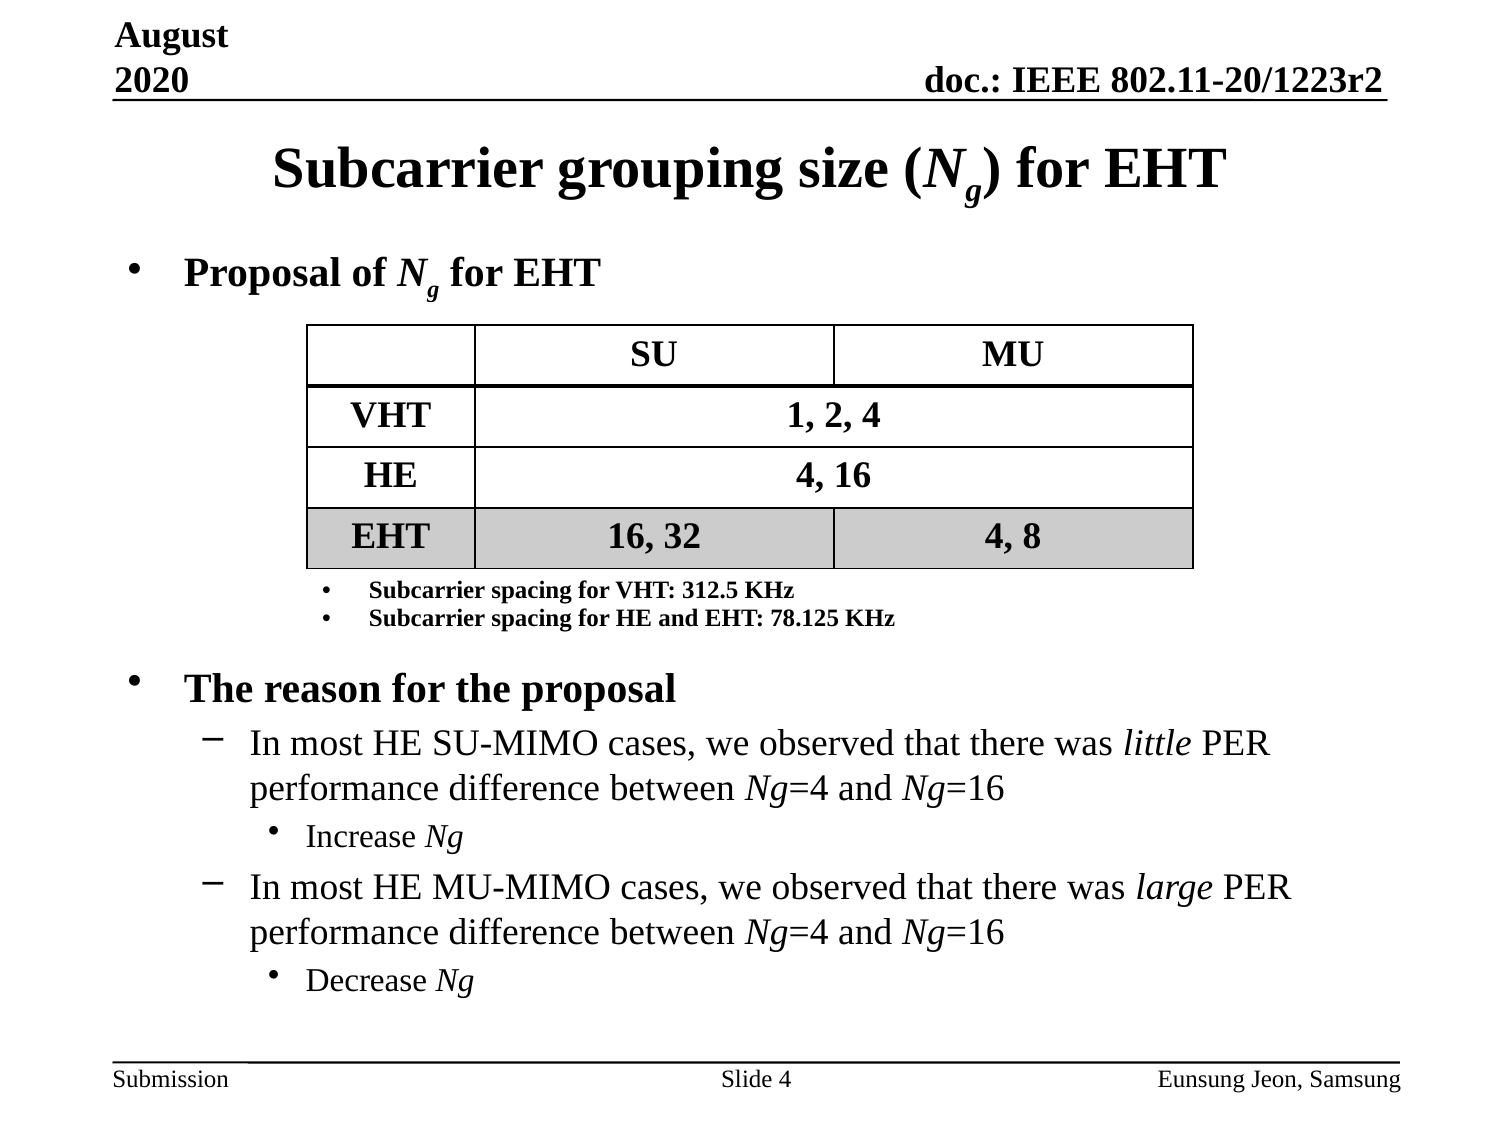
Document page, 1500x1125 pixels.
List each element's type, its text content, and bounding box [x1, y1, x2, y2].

list Proposal of Ng for EHT The reason for the proposal In most HE SU-MIMO cases, we observed that there was little PER performance difference between Ng=4 and Ng=16 Increase Ng In most HE MU-MIMO cases, we observed that there was large PER performance difference between Ng=4 and Ng=16 Decrease Ng [112, 237, 1388, 1001]
table_cell VHT [308, 388, 474, 446]
table_cell Subcarrier spacing for VHT: 312.5 KHz Subcarrier spacing for HE and EHT: 78.125 KHz [307, 569, 1193, 639]
table_cell HE [308, 448, 474, 507]
slide_number Slide 4 [712, 1061, 800, 1093]
table_cell EHT [308, 509, 474, 568]
title Subcarrier grouping size (Ng) for EHT [112, 112, 1388, 226]
table_cell 4, 16 [476, 448, 1192, 507]
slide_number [114, 54, 309, 101]
table_cell 4, 8 [835, 509, 1192, 568]
table_cell 1, 2, 4 [476, 388, 1192, 446]
table_header SU [476, 326, 833, 384]
table_header MU [835, 326, 1192, 384]
table_header [308, 326, 474, 384]
footer Eunsung Jeon, Samsung [1155, 1061, 1402, 1093]
table_cell 16, 32 [476, 509, 833, 568]
